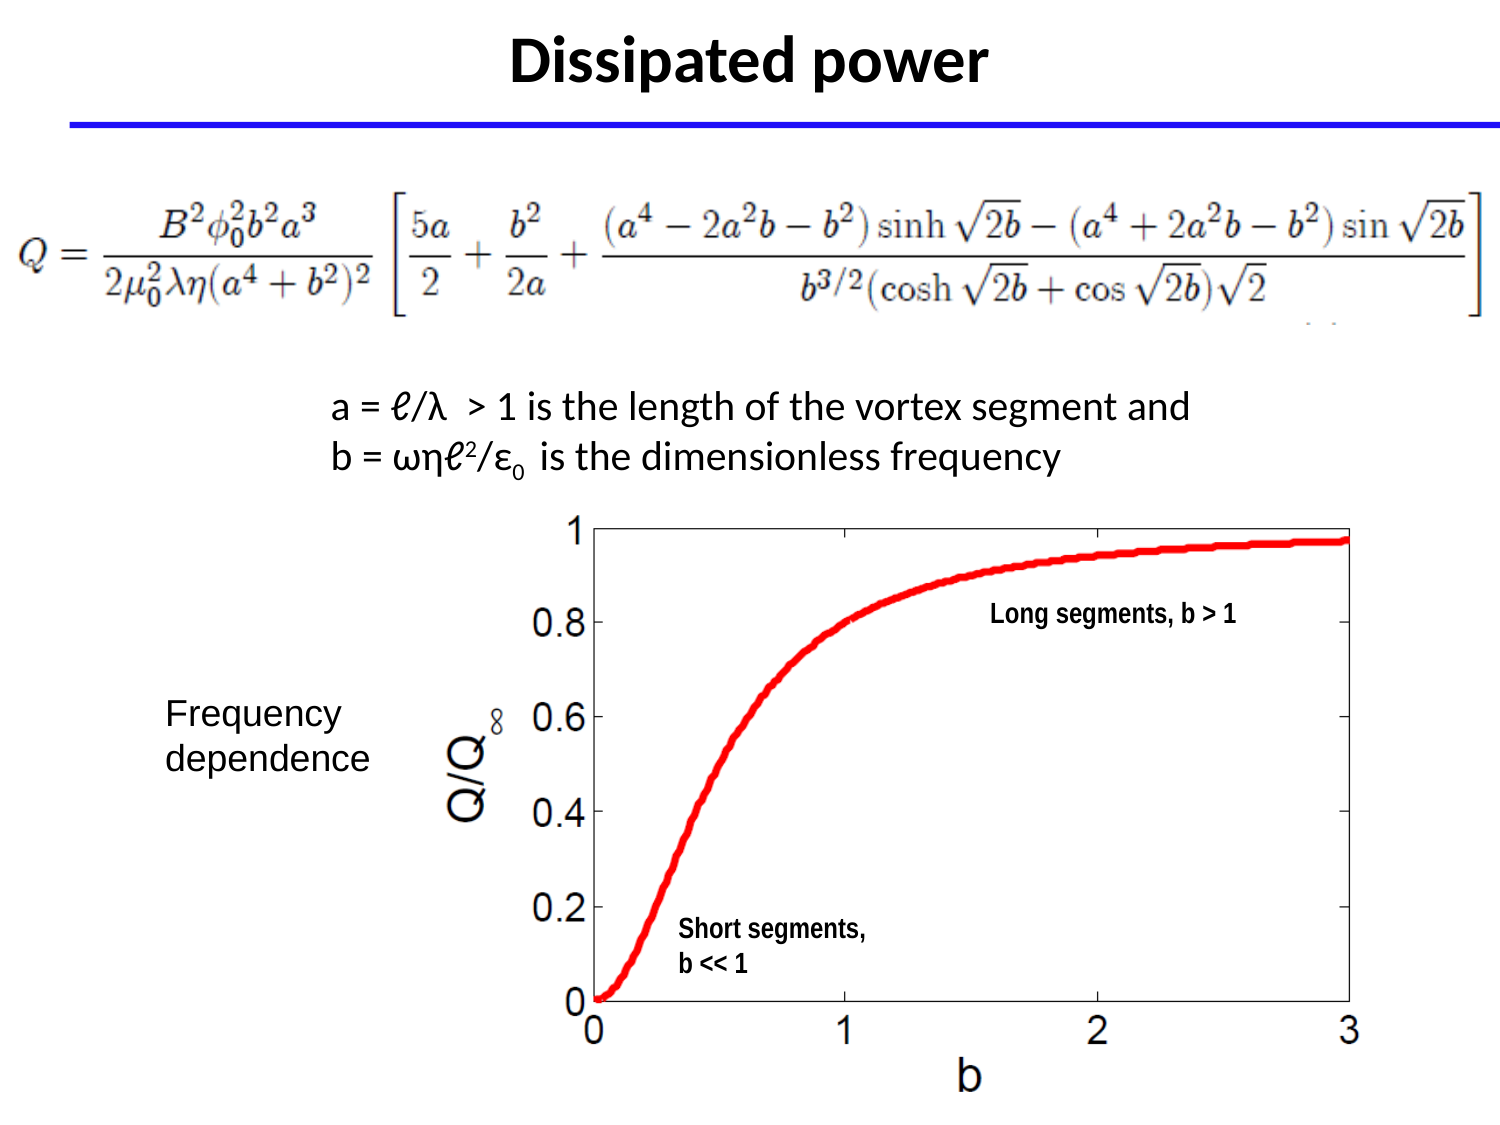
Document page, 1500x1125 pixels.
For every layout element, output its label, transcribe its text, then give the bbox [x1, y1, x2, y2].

text_box a = ℓ/λ > 1 is the length of the vortex segment and b = ωηℓ2/ε0 is the dimensionless frequency [315, 371, 1226, 493]
title Dissipated power [75, 0, 1425, 150]
picture [0, 164, 1500, 326]
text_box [148, 499, 1434, 1125]
